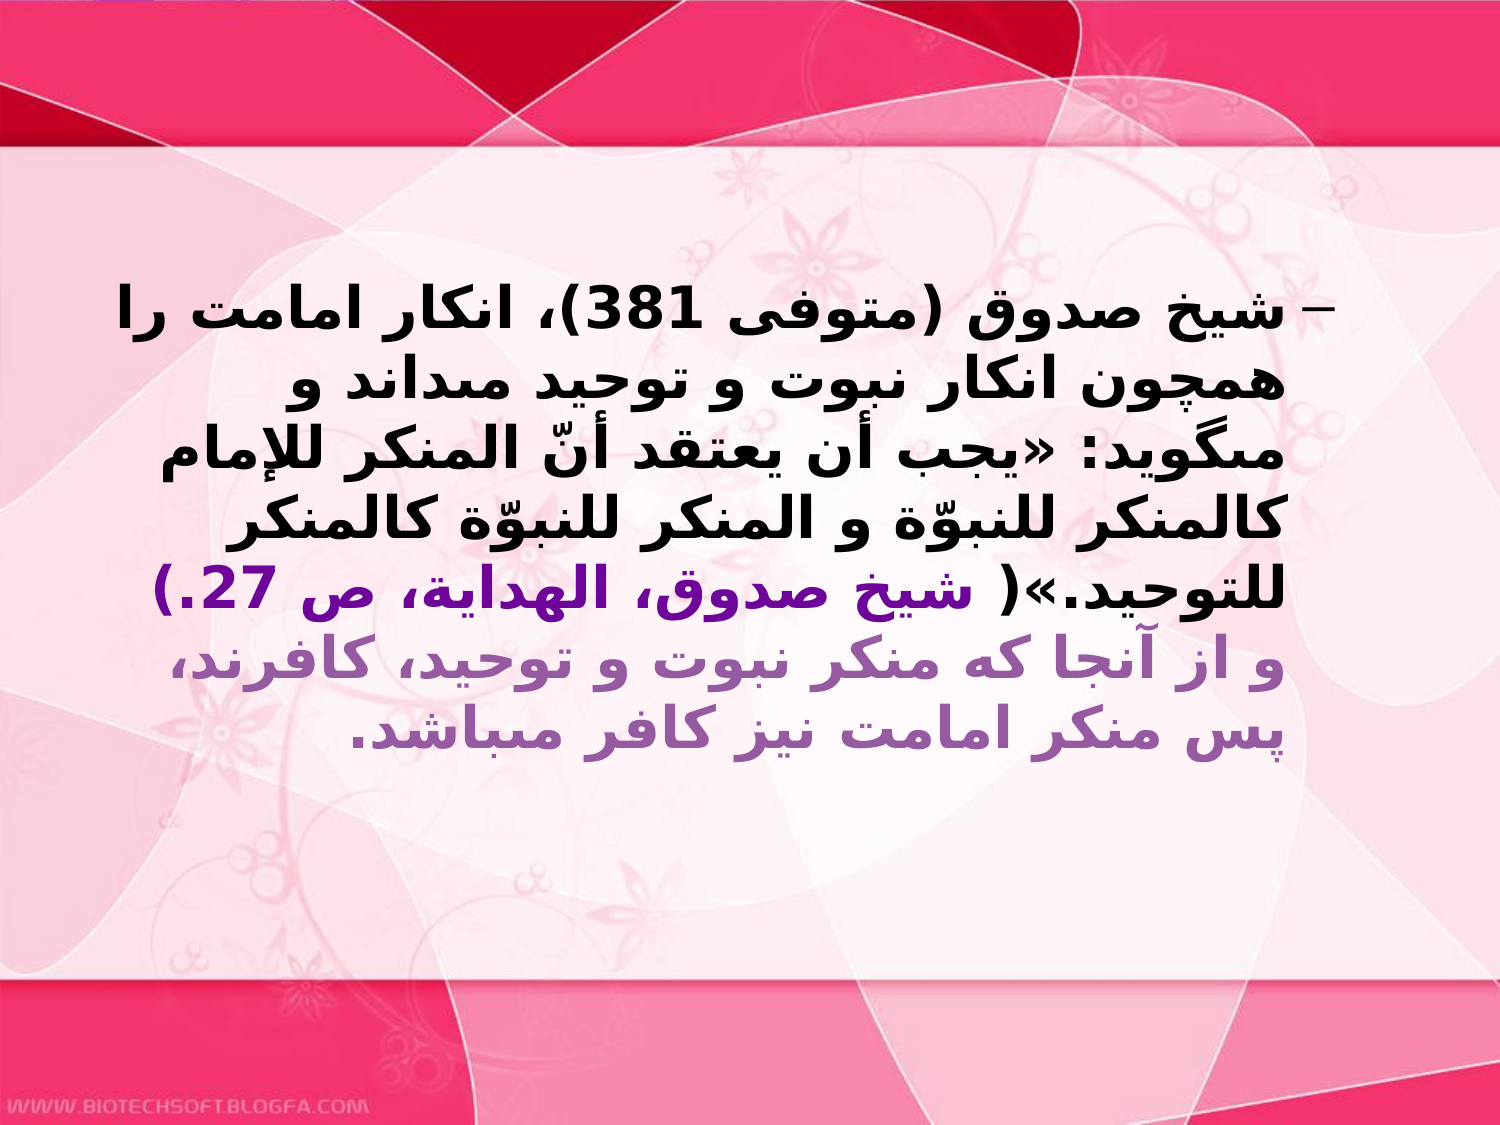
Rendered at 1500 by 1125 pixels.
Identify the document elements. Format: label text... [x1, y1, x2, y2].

picture [0, 0, 1500, 1125]
list شيخ صدوق (متوفى 381)، انكار امامت را همچون انكار نبوت و توحيد مى‏داند و مى‏گويد: «يجب أن يعتقد أنّ المنكر للإمام كالمنكر للنبوّة و المنكر للنبوّة كالمنكر للتوحيد.»( شيخ صدوق، الهداية، ص 27.) و از آنجا كه منكر نبوت و توحيد، كافرند، پس منكر امامت نيز كافر مى‏باشد. [75, 262, 1425, 1005]
